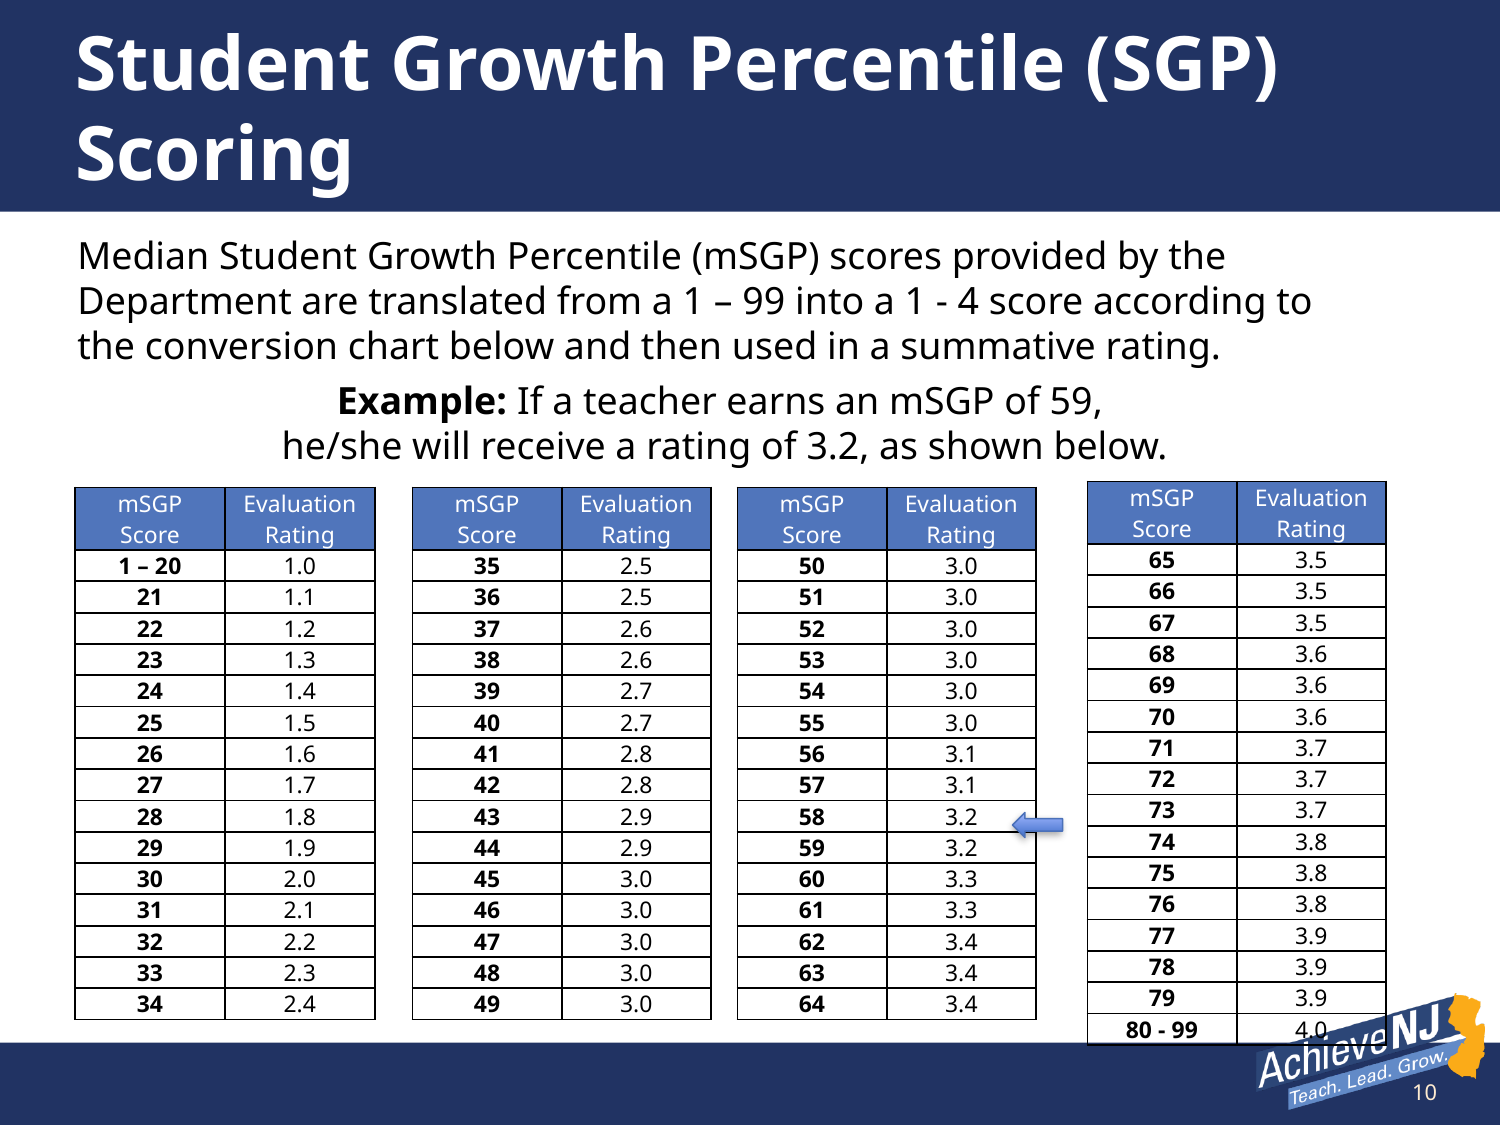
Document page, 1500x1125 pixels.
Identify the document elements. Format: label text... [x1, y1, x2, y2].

table_cell 2.4 [226, 989, 374, 1019]
table_cell 38 [413, 645, 561, 674]
table_cell 72 [1088, 764, 1236, 794]
table_cell 1.4 [226, 676, 374, 706]
table_cell 1.5 [226, 707, 374, 737]
table_cell 34 [76, 989, 224, 1019]
table_cell 50 [738, 551, 886, 580]
table_cell 52 [738, 614, 886, 643]
table_cell 3.9 [1238, 952, 1385, 981]
table_cell 2.6 [563, 645, 710, 674]
table_cell 3.1 [888, 739, 1035, 768]
table_cell 35 [413, 551, 561, 580]
table_cell 51 [738, 582, 886, 612]
table_cell 64 [738, 989, 886, 1019]
table_cell 3.0 [563, 927, 710, 956]
table_cell 2.7 [563, 676, 710, 706]
table_cell 3.0 [563, 864, 710, 893]
table_cell 2.0 [226, 864, 374, 893]
table_cell 3.7 [1238, 764, 1385, 794]
table_cell 61 [738, 895, 886, 925]
table_cell 2.5 [563, 582, 710, 612]
table_cell 49 [413, 989, 561, 1019]
table_cell 47 [413, 927, 561, 956]
table_cell 3.0 [888, 707, 1035, 737]
table_cell 2.9 [563, 801, 710, 831]
table_cell 3.9 [1238, 920, 1385, 950]
table_header Evaluation Rating [888, 510, 1035, 549]
table_cell 79 [1088, 983, 1236, 1013]
table_cell 78 [1088, 952, 1236, 981]
table_cell 2.8 [563, 770, 710, 800]
table_cell 77 [1088, 920, 1236, 950]
table_cell 3.0 [888, 676, 1035, 706]
table_cell 3.5 [1238, 608, 1385, 637]
table_cell 76 [1088, 889, 1236, 919]
table_cell 3.0 [563, 895, 710, 925]
table_cell 60 [738, 864, 886, 893]
table_cell 69 [1088, 670, 1236, 700]
table_cell 3.3 [888, 864, 1035, 893]
picture [1247, 993, 1485, 1110]
table_cell 59 [738, 833, 886, 862]
table_cell 2.3 [226, 958, 374, 987]
table_cell 3.2 [888, 801, 1035, 831]
table_cell 58 [738, 801, 886, 831]
table_cell 3.3 [888, 895, 1035, 925]
table_cell 57 [738, 770, 886, 800]
table_cell 3.6 [1238, 670, 1385, 700]
table_cell 3.2 [888, 833, 1035, 862]
table_cell 3.9 [1238, 983, 1385, 1013]
table_cell 2.7 [563, 707, 710, 737]
table_cell 45 [413, 864, 561, 893]
text_box [1011, 811, 1064, 839]
table_cell 2.1 [226, 895, 374, 925]
table_cell 65 [1088, 545, 1236, 574]
table_cell 4.0 [1238, 1014, 1385, 1044]
table_cell 66 [1088, 576, 1236, 606]
table_cell 55 [738, 707, 886, 737]
table_cell 3.5 [1238, 545, 1385, 574]
table_cell 25 [76, 707, 224, 737]
table_cell 3.8 [1238, 827, 1385, 856]
table_cell 56 [738, 739, 886, 768]
table_cell 44 [413, 833, 561, 862]
table_cell 27 [76, 770, 224, 800]
table_cell 1.7 [226, 770, 374, 800]
table_cell 31 [76, 895, 224, 925]
text_box Median Student Growth Percentile (mSGP) scores provided by the Department are translated from a 1 – 99 into a 1 - 4 score according to the conversion chart below and then used in a summative rating. Example: If a teacher earns an mSGP of 59, he/she will receive a rating of 3.2, as shown below. [62, 224, 1388, 510]
table_cell 70 [1088, 701, 1236, 731]
table_cell 1.9 [226, 833, 374, 862]
table_header Evaluation Rating [563, 510, 710, 549]
table_cell 2.9 [563, 833, 710, 862]
title Student Growth Percentile (SGP) Scoring [0, 0, 1500, 212]
table_cell 75 [1088, 858, 1236, 887]
table_cell 22 [76, 614, 224, 643]
table_cell 2.8 [563, 739, 710, 768]
table_cell 39 [413, 676, 561, 706]
table_cell 32 [76, 927, 224, 956]
table_cell 3.0 [888, 551, 1035, 580]
table_cell 30 [76, 864, 224, 893]
table_cell 3.0 [888, 614, 1035, 643]
table_cell 3.8 [1238, 858, 1385, 887]
table_cell 26 [76, 739, 224, 768]
table_cell 3.4 [888, 989, 1035, 1019]
table_cell 1.3 [226, 645, 374, 674]
table_cell 1.2 [226, 614, 374, 643]
table_header mSGP Score [76, 510, 224, 549]
table_cell 43 [413, 801, 561, 831]
table_cell 40 [413, 707, 561, 737]
table_cell 1 – 20 [76, 551, 224, 580]
table_cell 3.0 [563, 989, 710, 1019]
table_cell 2.6 [563, 614, 710, 643]
table_cell 36 [413, 582, 561, 612]
table_cell 21 [76, 582, 224, 612]
table_header mSGP Score [738, 510, 886, 549]
table_cell 3.5 [1238, 576, 1385, 606]
table_cell 68 [1088, 639, 1236, 668]
table_cell 3.7 [1238, 733, 1385, 762]
table_cell 2.5 [563, 551, 710, 580]
table_cell 73 [1088, 795, 1236, 825]
table_cell 3.1 [888, 770, 1035, 800]
table_cell 29 [76, 833, 224, 862]
table_cell 62 [738, 927, 886, 956]
table_cell 1.6 [226, 739, 374, 768]
table_header mSGP Score [413, 510, 561, 549]
table_cell 23 [76, 645, 224, 674]
table_cell 3.6 [1238, 639, 1385, 668]
table_header Evaluation Rating [226, 510, 374, 549]
table_cell 1.0 [226, 551, 374, 580]
table_cell 48 [413, 958, 561, 987]
table_cell 2.2 [226, 927, 374, 956]
table_header mSGP Score [1088, 510, 1236, 543]
table_cell 37 [413, 614, 561, 643]
table_cell 28 [76, 801, 224, 831]
table_cell 3.4 [888, 958, 1035, 987]
table_cell 3.4 [888, 927, 1035, 956]
table_cell 3.6 [1238, 701, 1385, 731]
table_cell 46 [413, 895, 561, 925]
table_cell 3.7 [1238, 795, 1385, 825]
table_cell 41 [413, 739, 561, 768]
table_cell 24 [76, 676, 224, 706]
table_cell 1.8 [226, 801, 374, 831]
table_cell 71 [1088, 733, 1236, 762]
table_cell 3.0 [888, 645, 1035, 674]
table_header Evaluation Rating [1238, 510, 1385, 543]
table_cell 3.8 [1238, 889, 1385, 919]
table_cell 3.0 [563, 958, 710, 987]
table_cell 54 [738, 676, 886, 706]
table_cell 53 [738, 645, 886, 674]
table_cell 42 [413, 770, 561, 800]
table_cell 80 - 99 [1088, 1014, 1236, 1044]
table_cell 74 [1088, 827, 1236, 856]
table_cell 33 [76, 958, 224, 987]
table_cell 67 [1088, 608, 1236, 637]
table_cell 3.0 [888, 582, 1035, 612]
table_cell 63 [738, 958, 886, 987]
table_cell 1.1 [226, 582, 374, 612]
